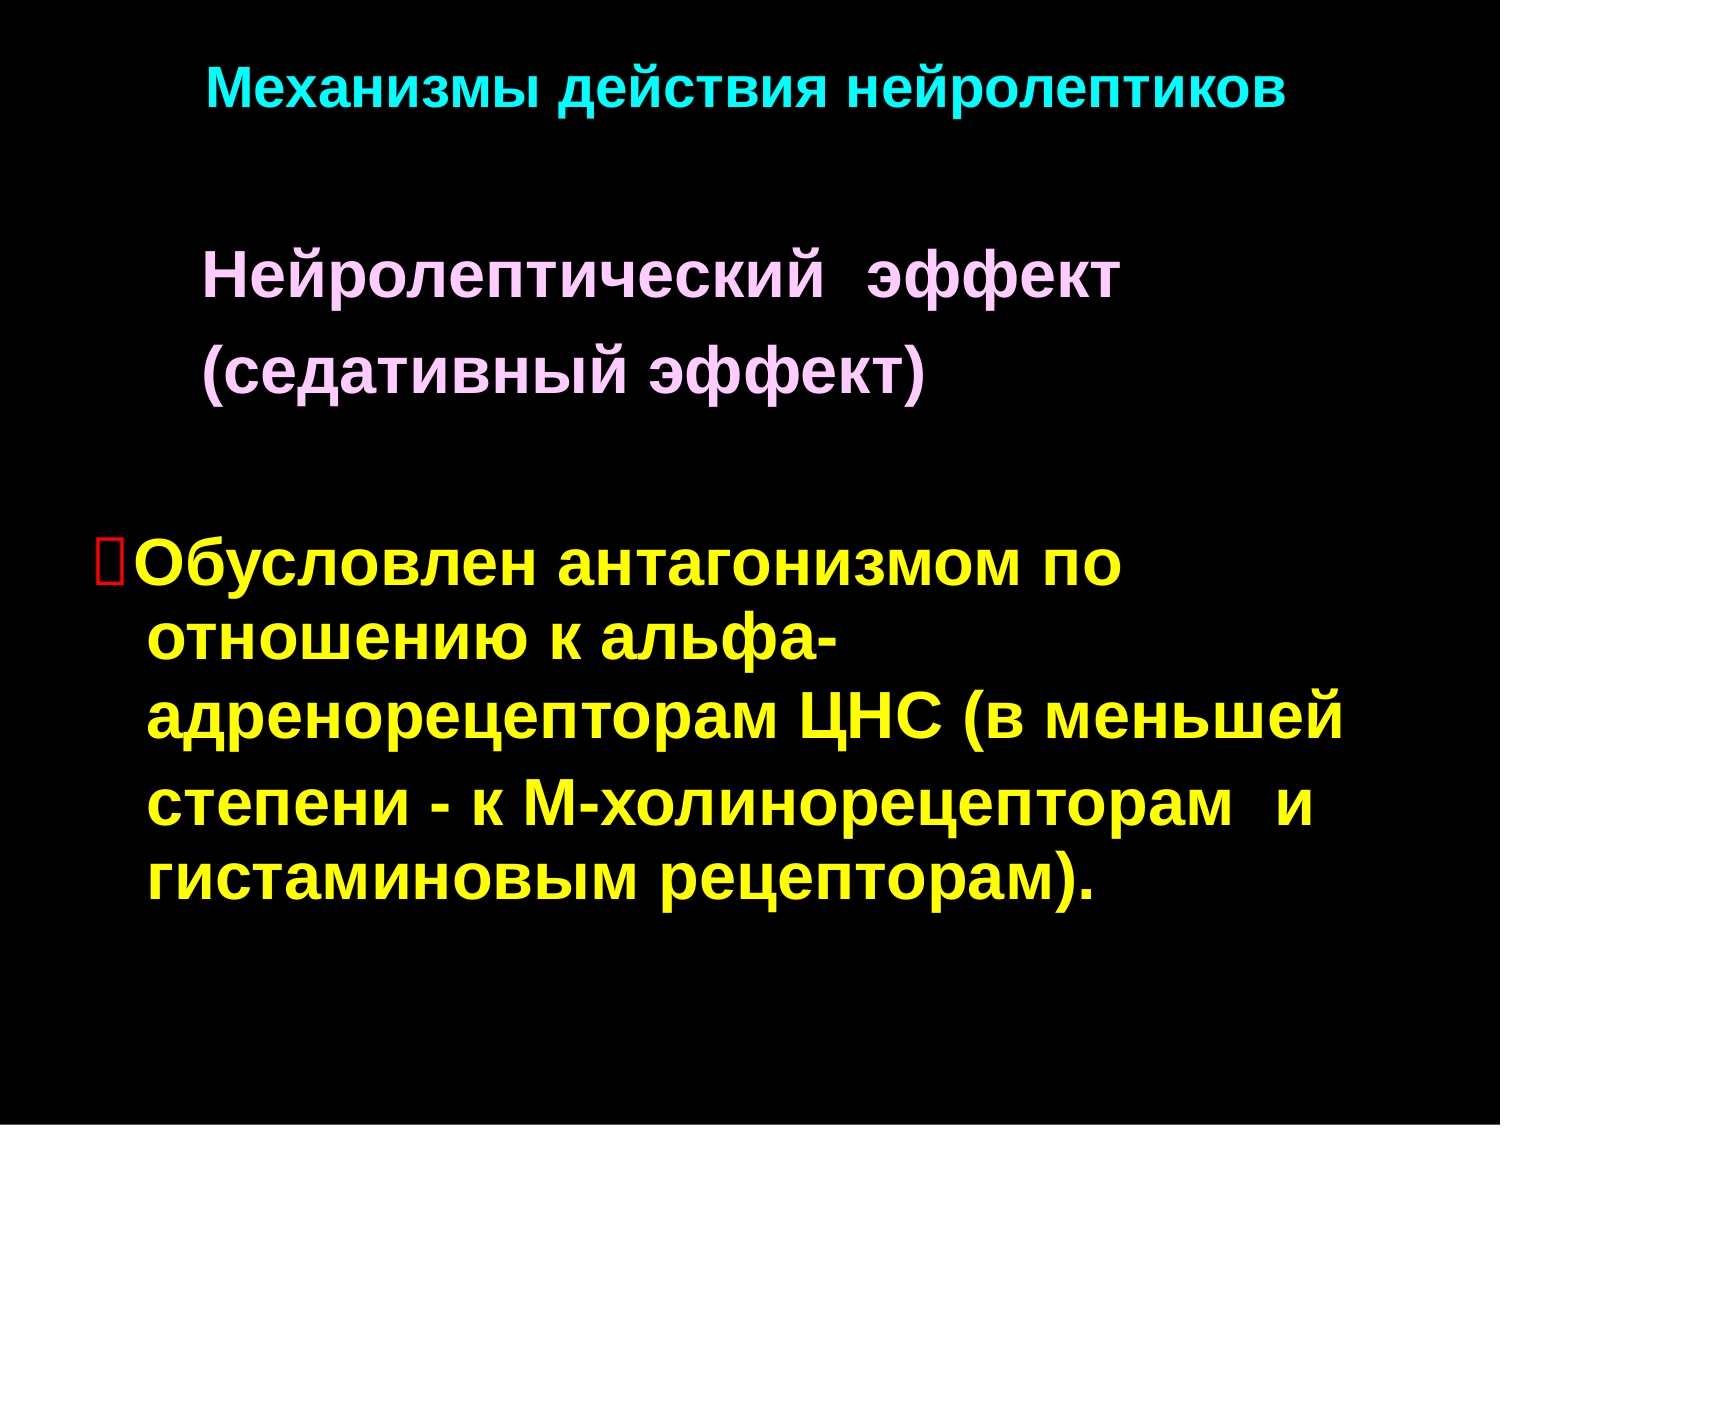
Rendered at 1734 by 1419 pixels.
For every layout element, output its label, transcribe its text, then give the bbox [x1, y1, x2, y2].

text_box степени - к М-холинорецепторам гистаминовым рецепторам). [144, 768, 1250, 919]
text_box Нейролептический [199, 241, 842, 312]
text_box и [1272, 768, 1328, 840]
text_box Обусловлен антагонизмом по отношению к альфа- адренорецепторам ЦНС (в меньшей [88, 528, 1357, 760]
text_box (седативный эффект) [199, 336, 939, 408]
text_box эффект [864, 241, 1135, 312]
text_box Механизмы действия нейролептиков [203, 57, 1306, 120]
text_box [0, 0, 1500, 1125]
